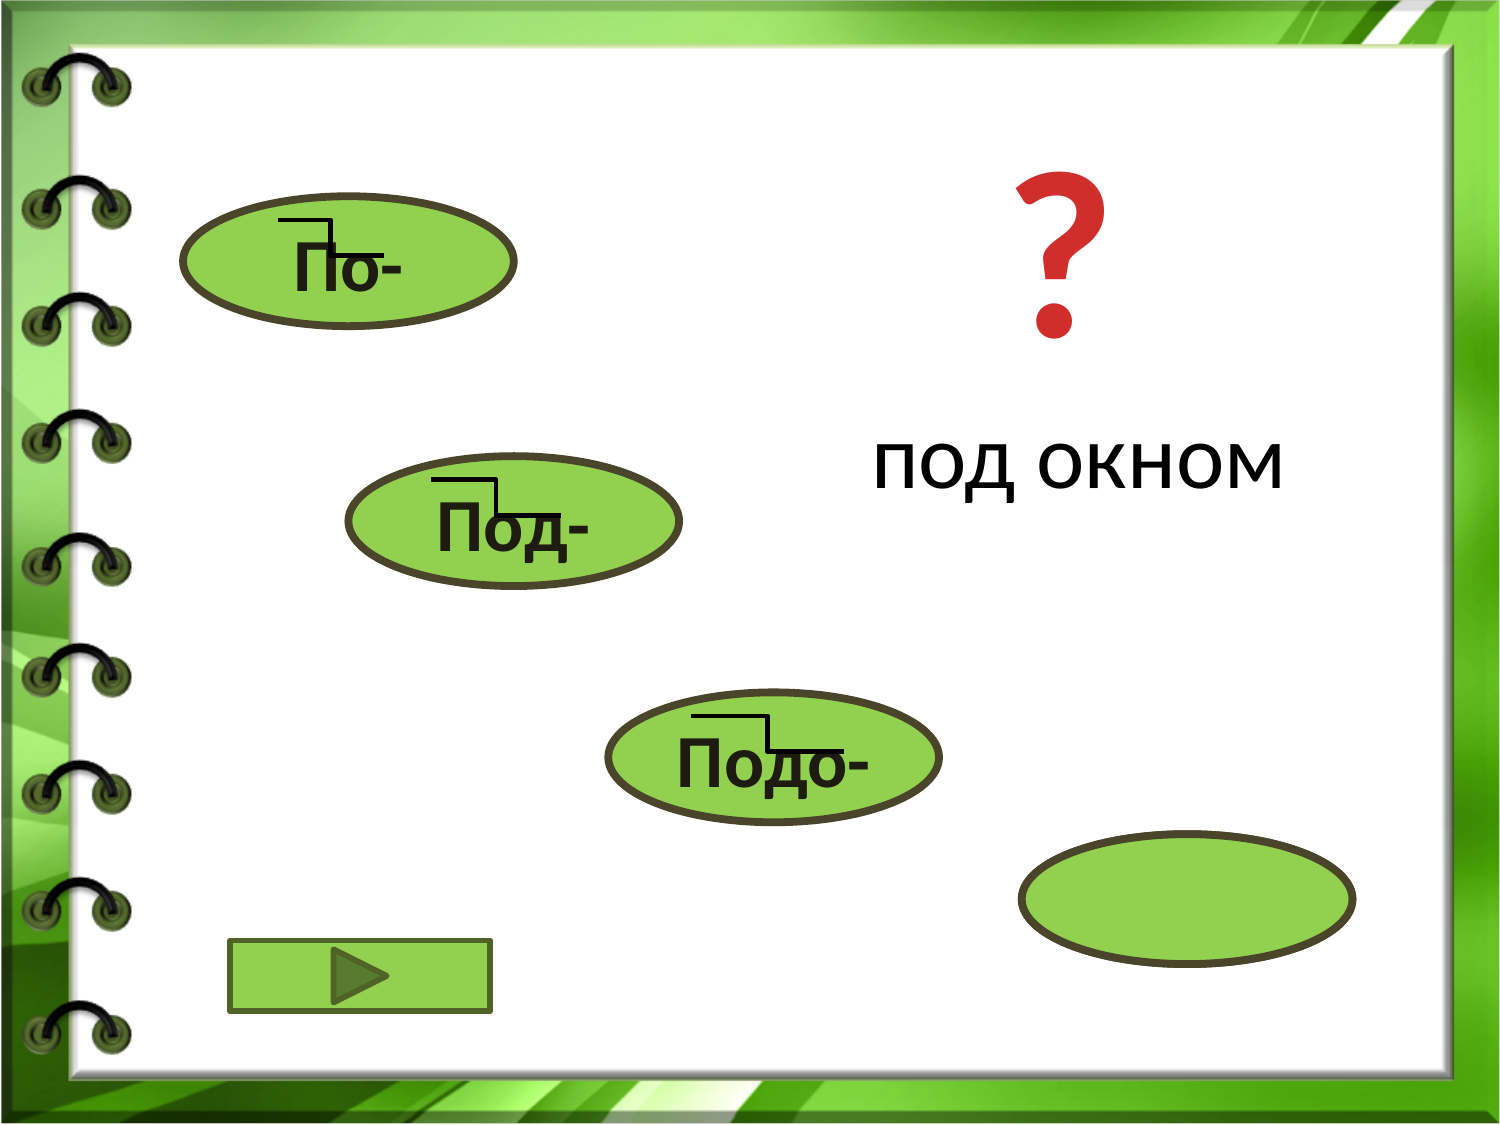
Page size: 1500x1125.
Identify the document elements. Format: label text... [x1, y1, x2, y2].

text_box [182, 195, 514, 327]
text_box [608, 692, 940, 823]
text_box [1019, 832, 1355, 967]
text_box под окном [856, 388, 1329, 514]
text_box [228, 938, 492, 1013]
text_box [348, 455, 680, 587]
text_box ? [950, 89, 1170, 393]
picture [0, 0, 1500, 1125]
